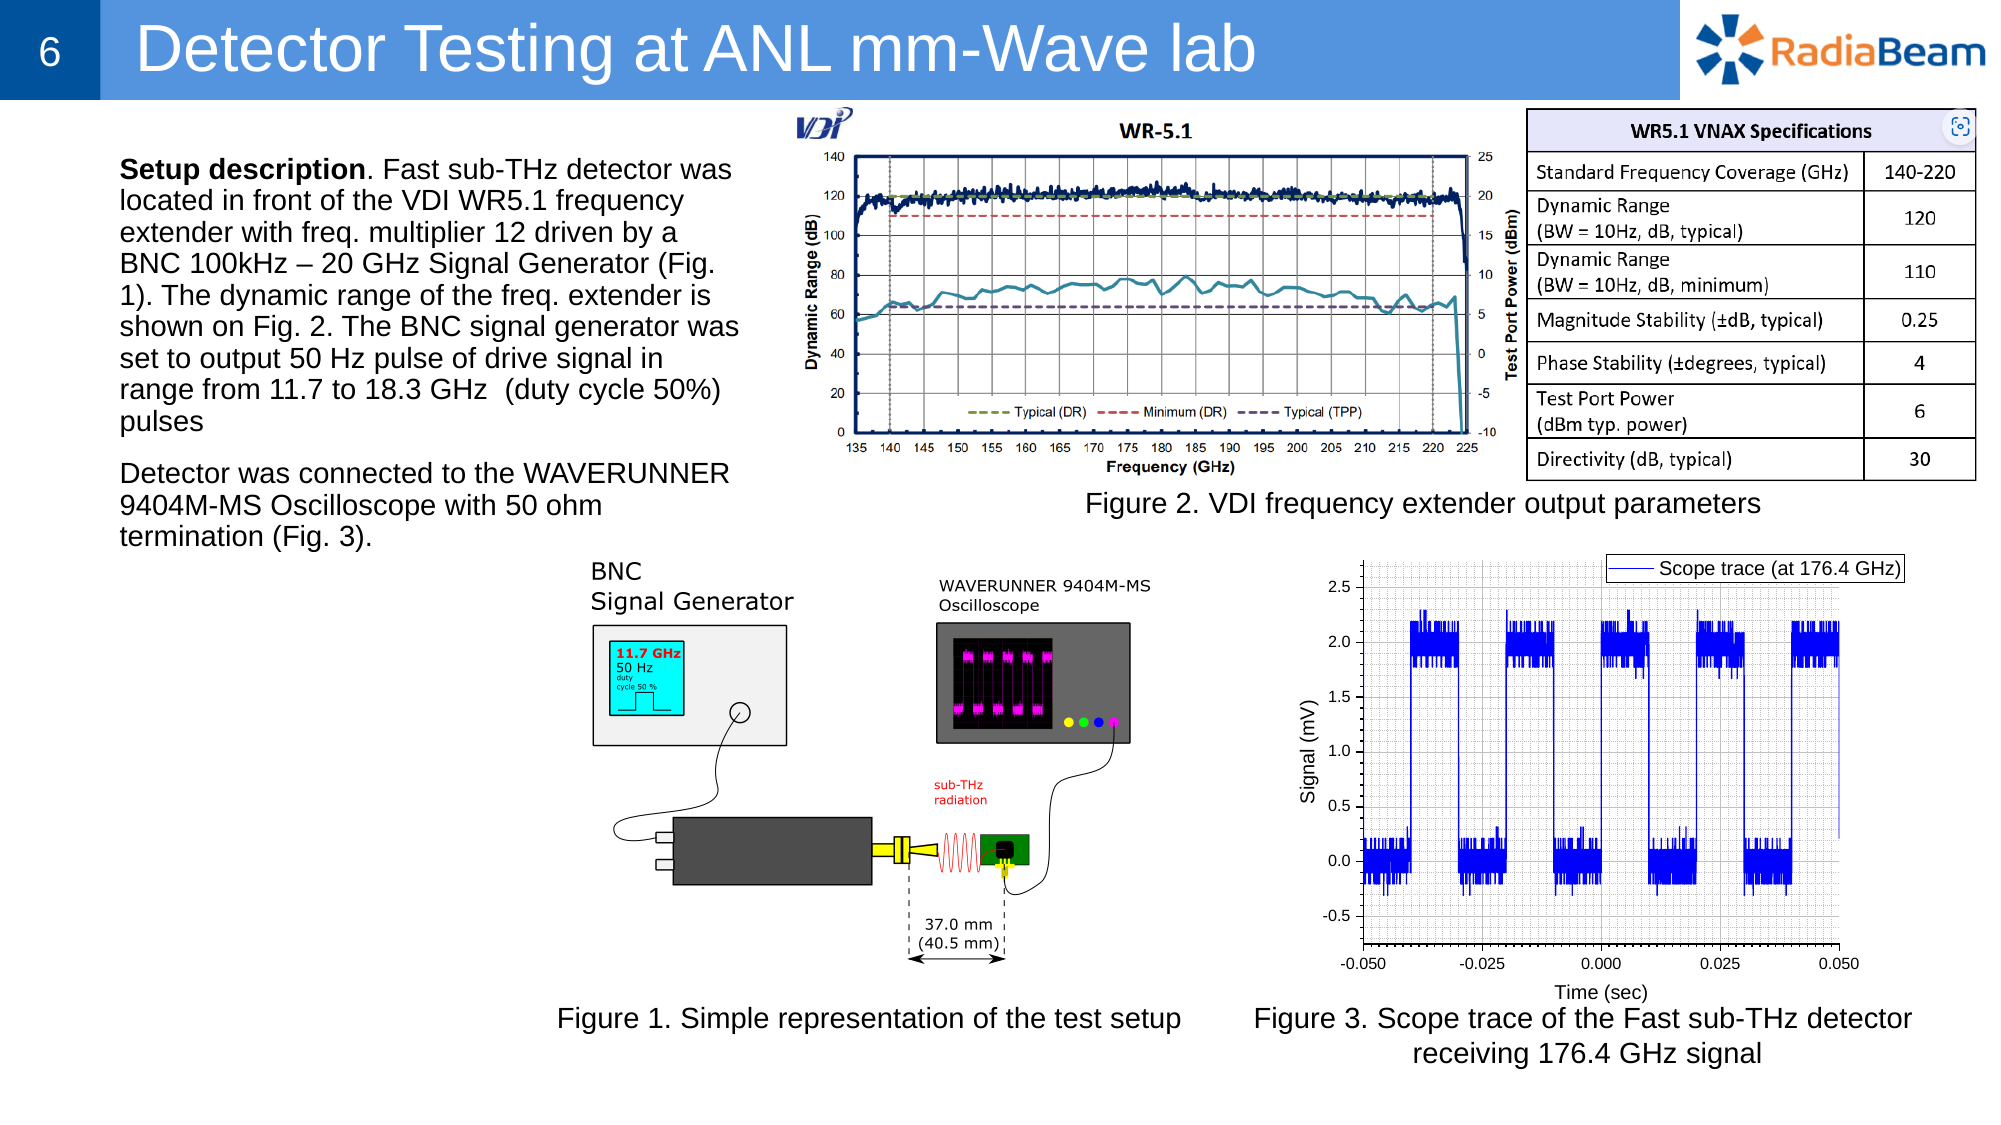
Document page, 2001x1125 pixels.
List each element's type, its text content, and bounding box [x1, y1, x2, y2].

title Detector Testing at ANL mm-Wave lab [120, 5, 1665, 95]
text_box Figure 3. Scope trace of the Fast sub-THz detector receiving 176.4 GHz signal [1238, 1034, 1937, 1077]
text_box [790, 106, 1977, 482]
picture [1690, 10, 1991, 90]
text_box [1238, 498, 1938, 1034]
text_box Figure 2. VDI frequency extender output parameters [1070, 482, 1778, 527]
list Setup description. Fast sub-THz detector was located in front of the VDI WR5.1 frequency extender with freq. multiplier 12 driven by a BNC 100kHz – 20 GHz Signal Generator (Fig. 1). The dynamic range of the freq. extender is shown on Fig. 2. The BNC signal generator was set to output 50 Hz pulse of drive signal in range from 11.7 to 18.3 GHz (duty cycle 50%) pulses Detector was connected to the WAVERUNNER 9404M-MS Oscilloscope with 50 ohm termination (Fig. 3). [104, 146, 762, 604]
slide_number 6 [0, 0, 100, 100]
picture [592, 562, 1151, 964]
text_box Figure 1. Simple representation of the test setup [541, 991, 1198, 1042]
